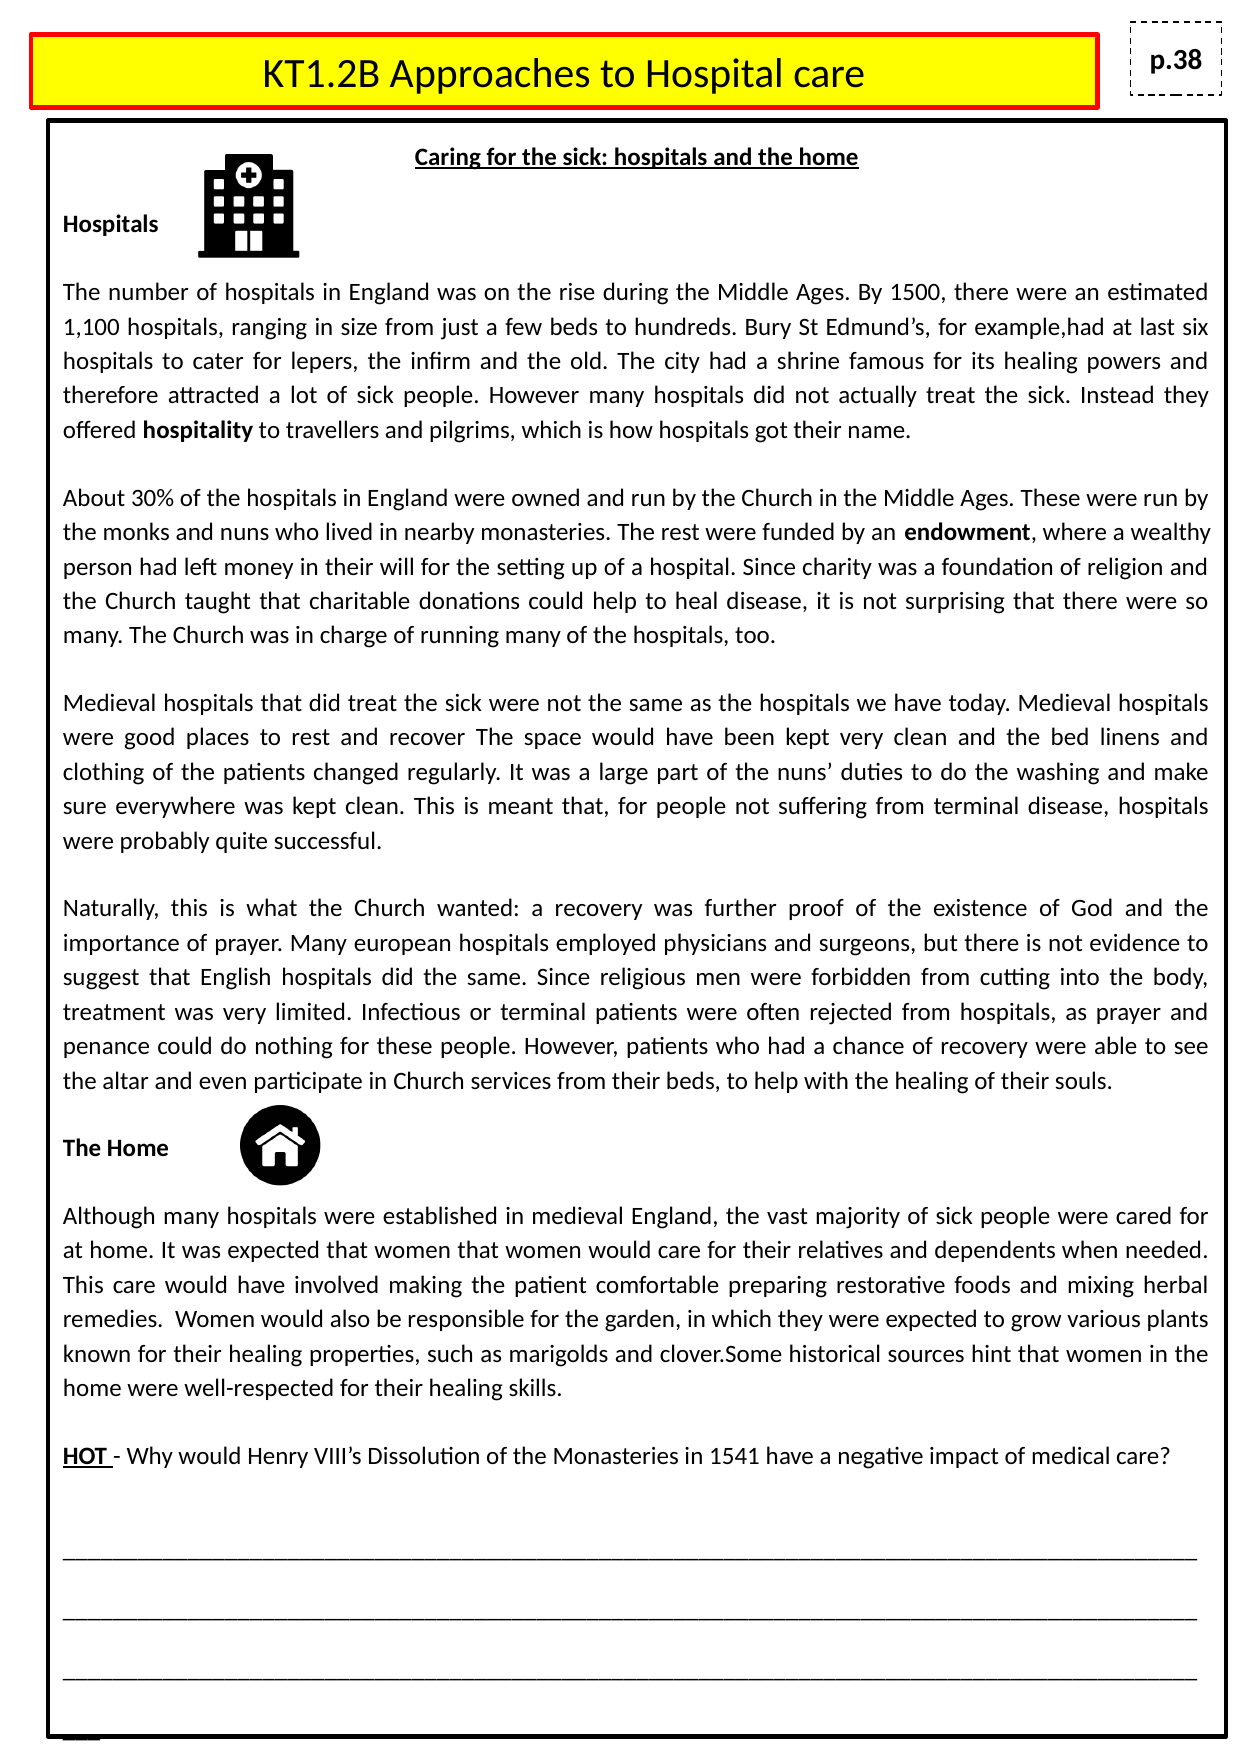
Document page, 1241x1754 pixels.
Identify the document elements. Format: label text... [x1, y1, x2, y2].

picture [234, 1100, 325, 1191]
list Caring for the sick: hospitals and the home Hospitals The number of hospitals in England was on the rise during the Middle Ages. By 1500, there were an estimated 1,100 hospitals, ranging in size from just a few beds to hundreds. Bury St Edmund’s, for example,had at last six hospitals to cater for lepers, the infirm and the old. The city had a shrine famous for its healing powers and therefore attracted a lot of sick people. However many hospitals did not actually treat the sick. Instead they offered hospitality to travellers and pilgrims, which is how hospitals got their name. About 30% of the hospitals in England were owned and run by the Church in the Middle Ages. These were run by the monks and nuns who lived in nearby monasteries. The rest were funded by an endowment, where a wealthy person had left money in their will for the setting up of a hospital. Since charity was a foundation of religion and the Church taught that charitable donations could help to heal disease, it is not surprising that there were so many. The Church was in charge of running many of the hospitals, too. Medieval hospitals that did treat the sick were not the same as the hospitals we have today. Medieval hospitals were good places to rest and recover The space would have been kept very clean and the bed linens and clothing of the patients changed regularly. It was a large part of the nuns’ duties to do the washing and make sure everywhere was kept clean. This is meant that, for people not suffering from terminal disease, hospitals were probably quite successful. Naturally, this is what the Church wanted: a recovery was further proof of the existence of God and the importance of prayer. Many european hospitals employed physicians and surgeons, but there is not evidence to suggest that English hospitals did the same. Since religious men were forbidden from cutting into the body, treatment was very limited. Infectious or terminal patients were often rejected from hospitals, as prayer and penance could do nothing for these people. However, patients who had a chance of recovery were able to see the altar and even participate in Church services from their beds, to help with the healing of their souls. The Home Although many hospitals were established in medieval England, the vast majority of sick people were cared for at home. It was expected that women that women would care for their relatives and dependents when needed. This care would have involved making the patient comfortable preparing restorative foods and mixing herbal remedies. Women would also be responsible for the garden, in which they were expected to grow various plants known for their healing properties, such as marigolds and clover.Some historical sources hint that women in the home were well-respected for their healing skills. HOT - Why would Henry VIII’s Dissolution of the Monasteries in 1541 have a negative impact of medical care? ____________________________________________________________________________________________________________________________________________________________________________________________________________________________________________________________________________________ [46, 118, 1228, 1739]
text_box p.38 [1130, 21, 1222, 95]
picture [194, 151, 304, 261]
title KT1.2B Approaches to Hospital care [29, 32, 1100, 110]
